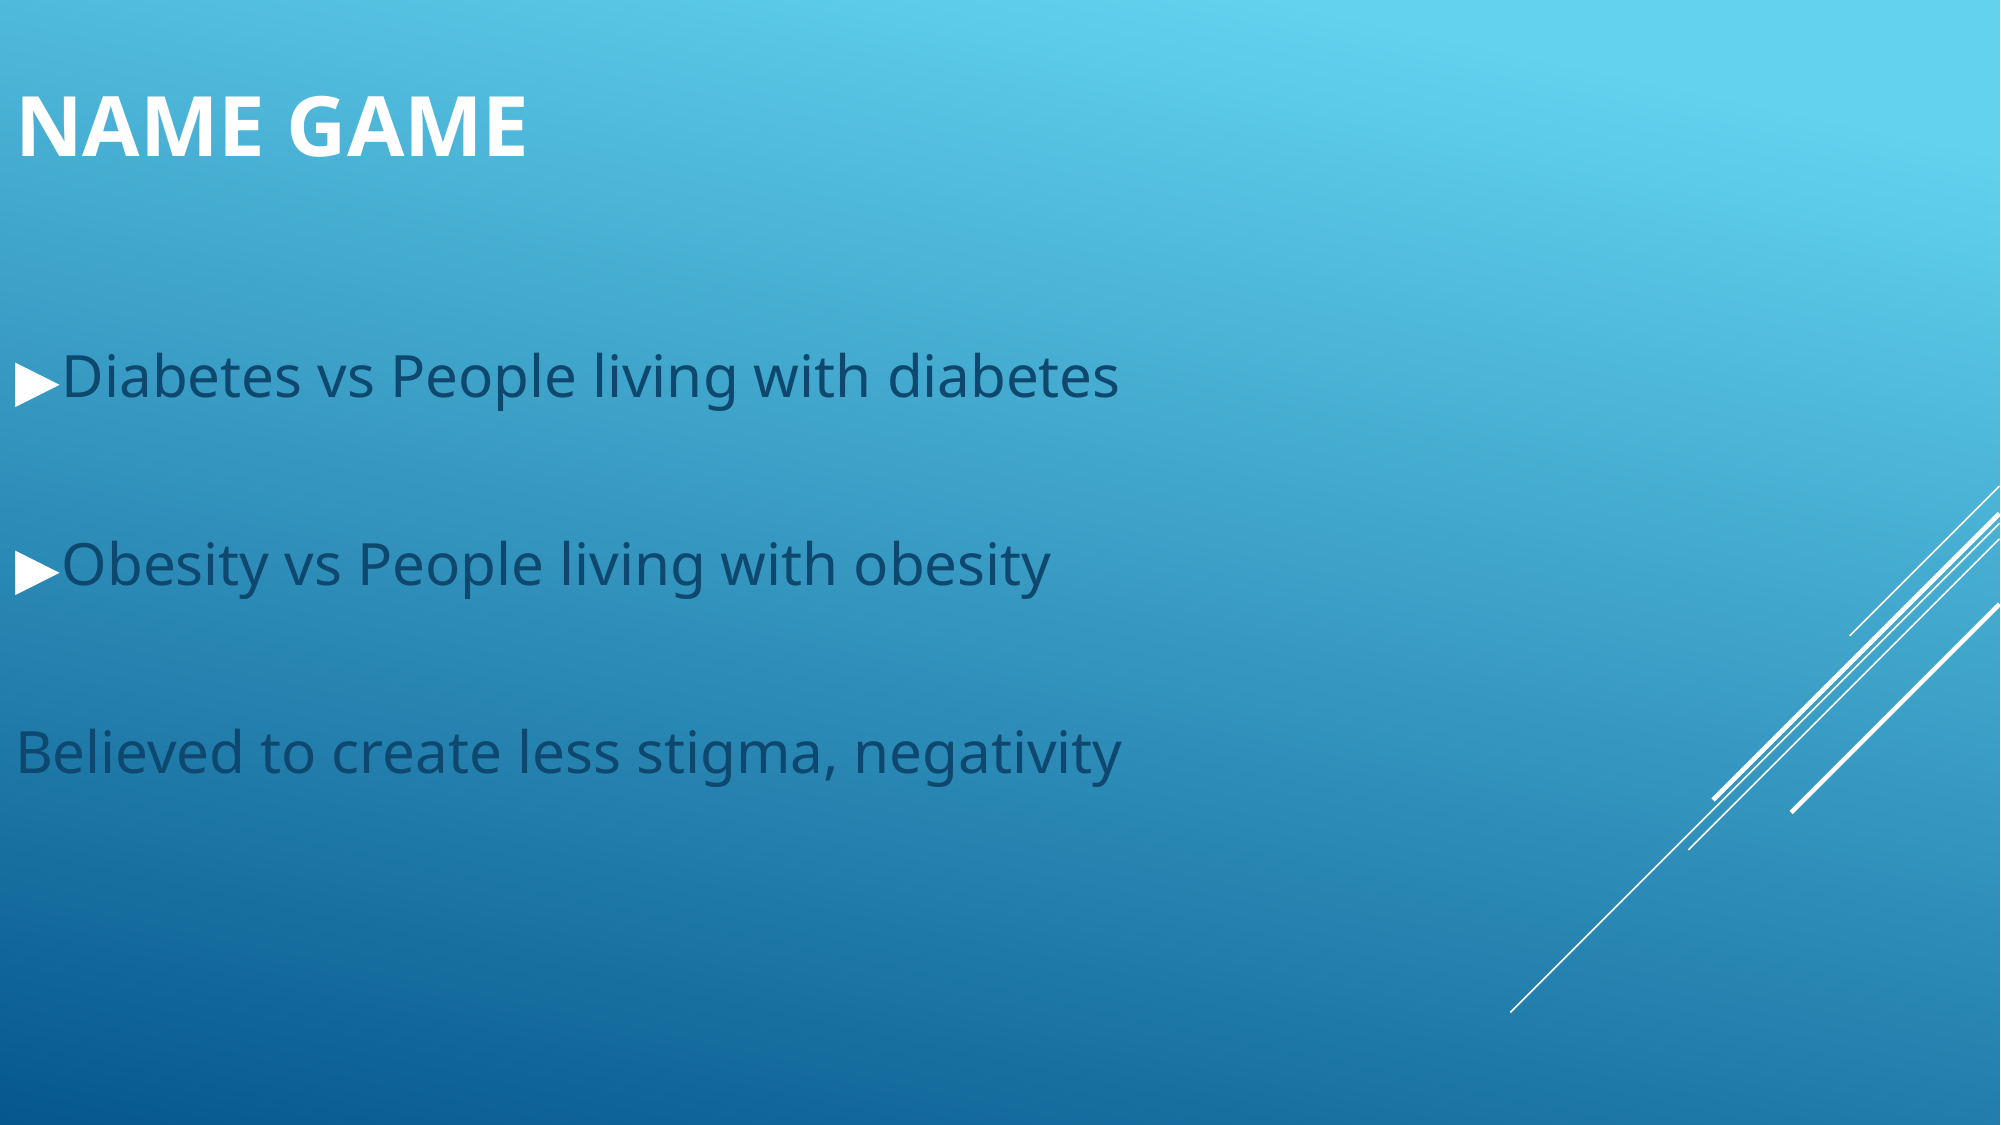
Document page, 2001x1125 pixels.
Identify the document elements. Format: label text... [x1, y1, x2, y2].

list Diabetes vs People living with diabetes Obesity vs People living with obesity Believed to create less stigma, negativity [0, 265, 1400, 859]
title NAME GAME [0, 0, 1400, 248]
